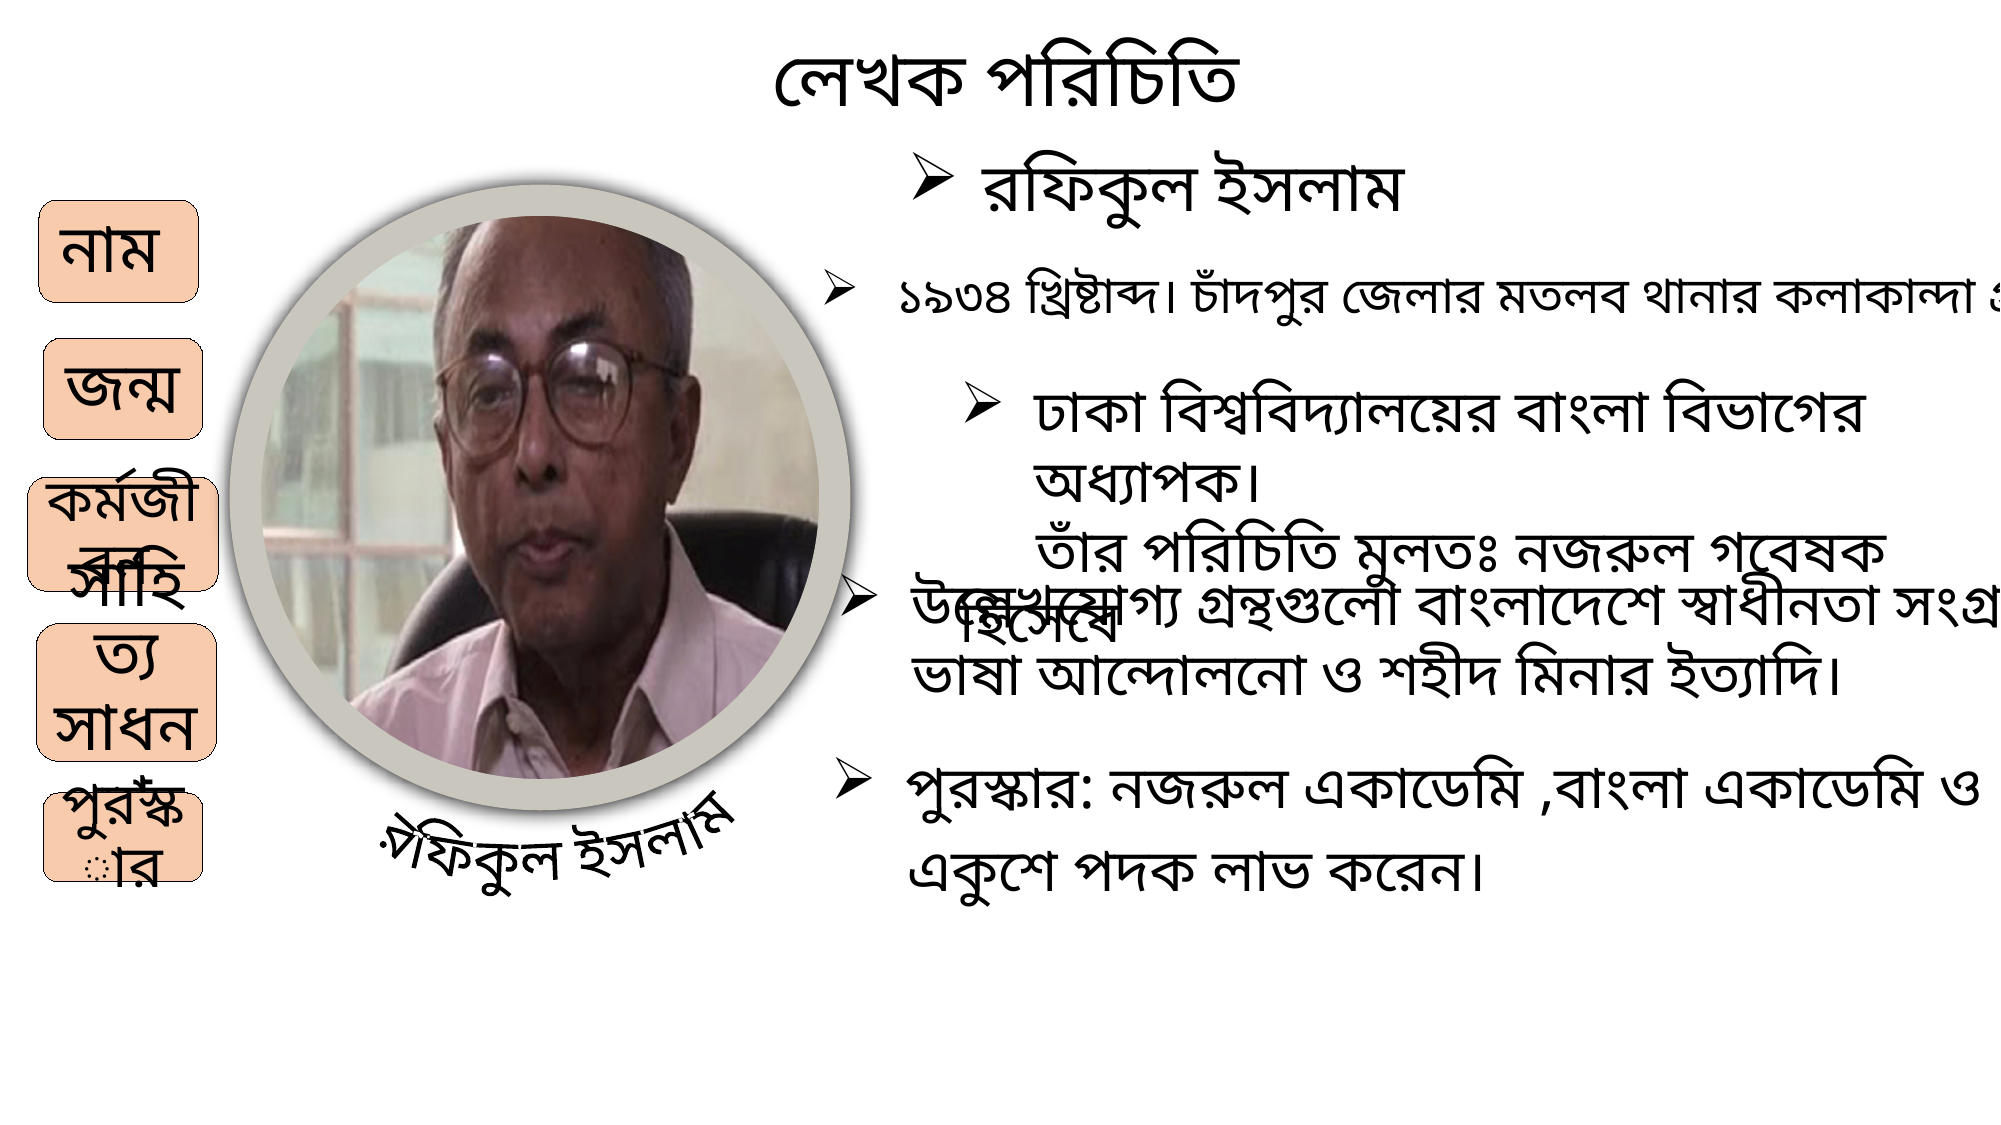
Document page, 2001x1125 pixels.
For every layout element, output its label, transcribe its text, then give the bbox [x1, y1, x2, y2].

text_box নাম [38, 200, 199, 303]
text_box ১৯৩৪ খ্রিষ্টাব্দ। চাঁদপুর জেলার মতলব থানার কলাকান্দা গ্রামে। [835, 255, 2000, 331]
text_box রফিকুল ইসলাম [893, 136, 1420, 232]
text_box ঢাকা বিশ্ববিদ্যালয়ের বাংলা বিভাগের অধ্যাপক। তাঁর পরিচিতি মুলতঃ নজরুল গবেষক হিসেবে [945, 367, 1931, 560]
picture [245, 200, 835, 795]
text_box কর্মজীবন [27, 477, 219, 592]
text_box পুরস্কার: নজরুল একাডেমি ,বাংলা একাডেমি ও একুশে পদক লাভ করেন। [816, 742, 2000, 911]
text_box সাহিত্য সাধনা [36, 623, 217, 762]
text_box উল্লেখযোগ্য গ্রন্থগুলো বাংলাদেশে স্বাধীনতা সংগ্রাম, ভাষা আন্দোলনো ও শহীদ মিনার ইত্যাদি। [835, 560, 2000, 715]
text_box লেখক পরিচিতি [758, 23, 1255, 129]
text_box জন্ম [43, 338, 203, 440]
text_box পুরস্কার [43, 792, 203, 882]
